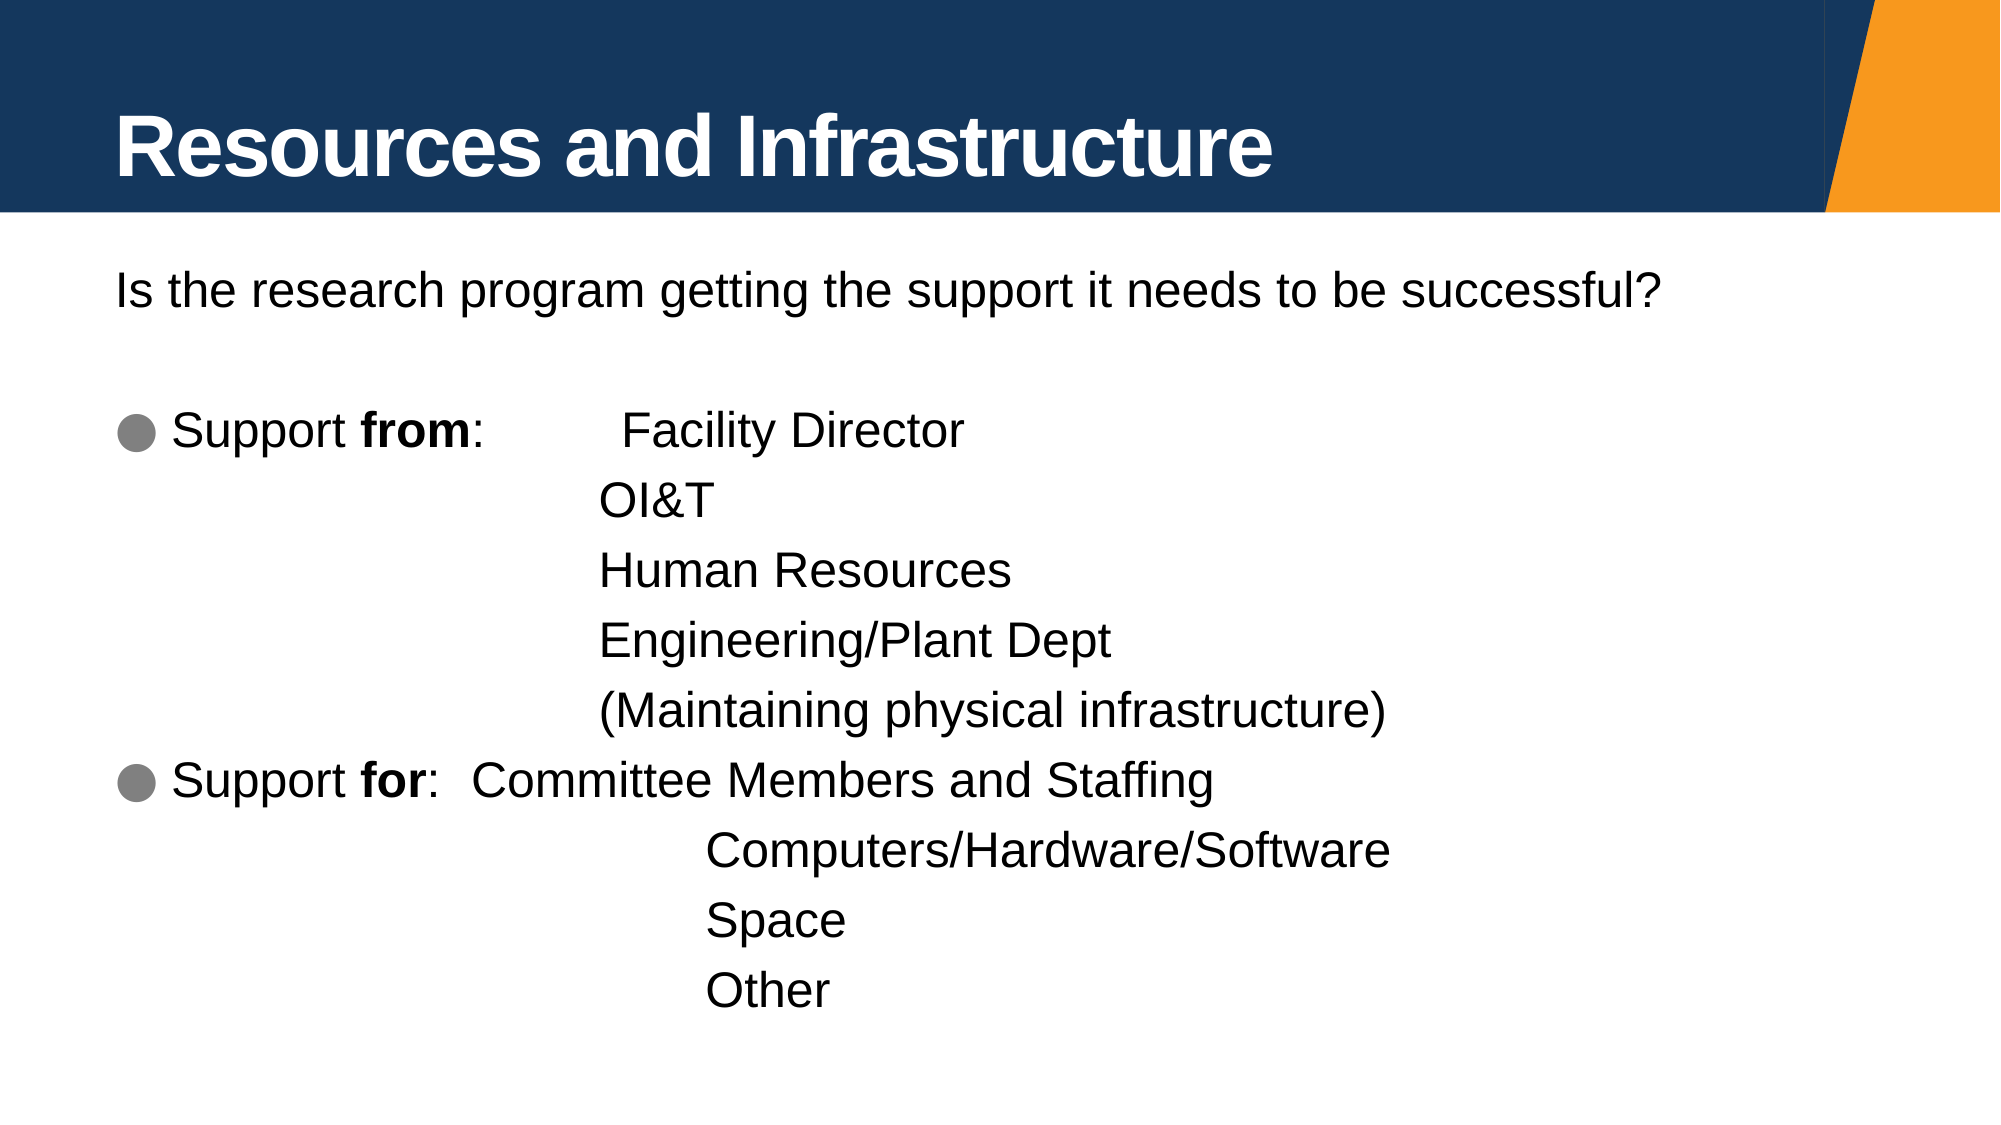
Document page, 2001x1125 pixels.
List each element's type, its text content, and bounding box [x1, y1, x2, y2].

title Resources and Infrastructure [99, 53, 1917, 230]
list Is the research program getting the support it needs to be successful? Support from: Facility Director OI&T Human Resources Engineering/Plant Dept (Maintaining physical infrastructure) Support for: Committee Members and Staffing Computers/Hardware/Software Space Other [99, 249, 1917, 1088]
